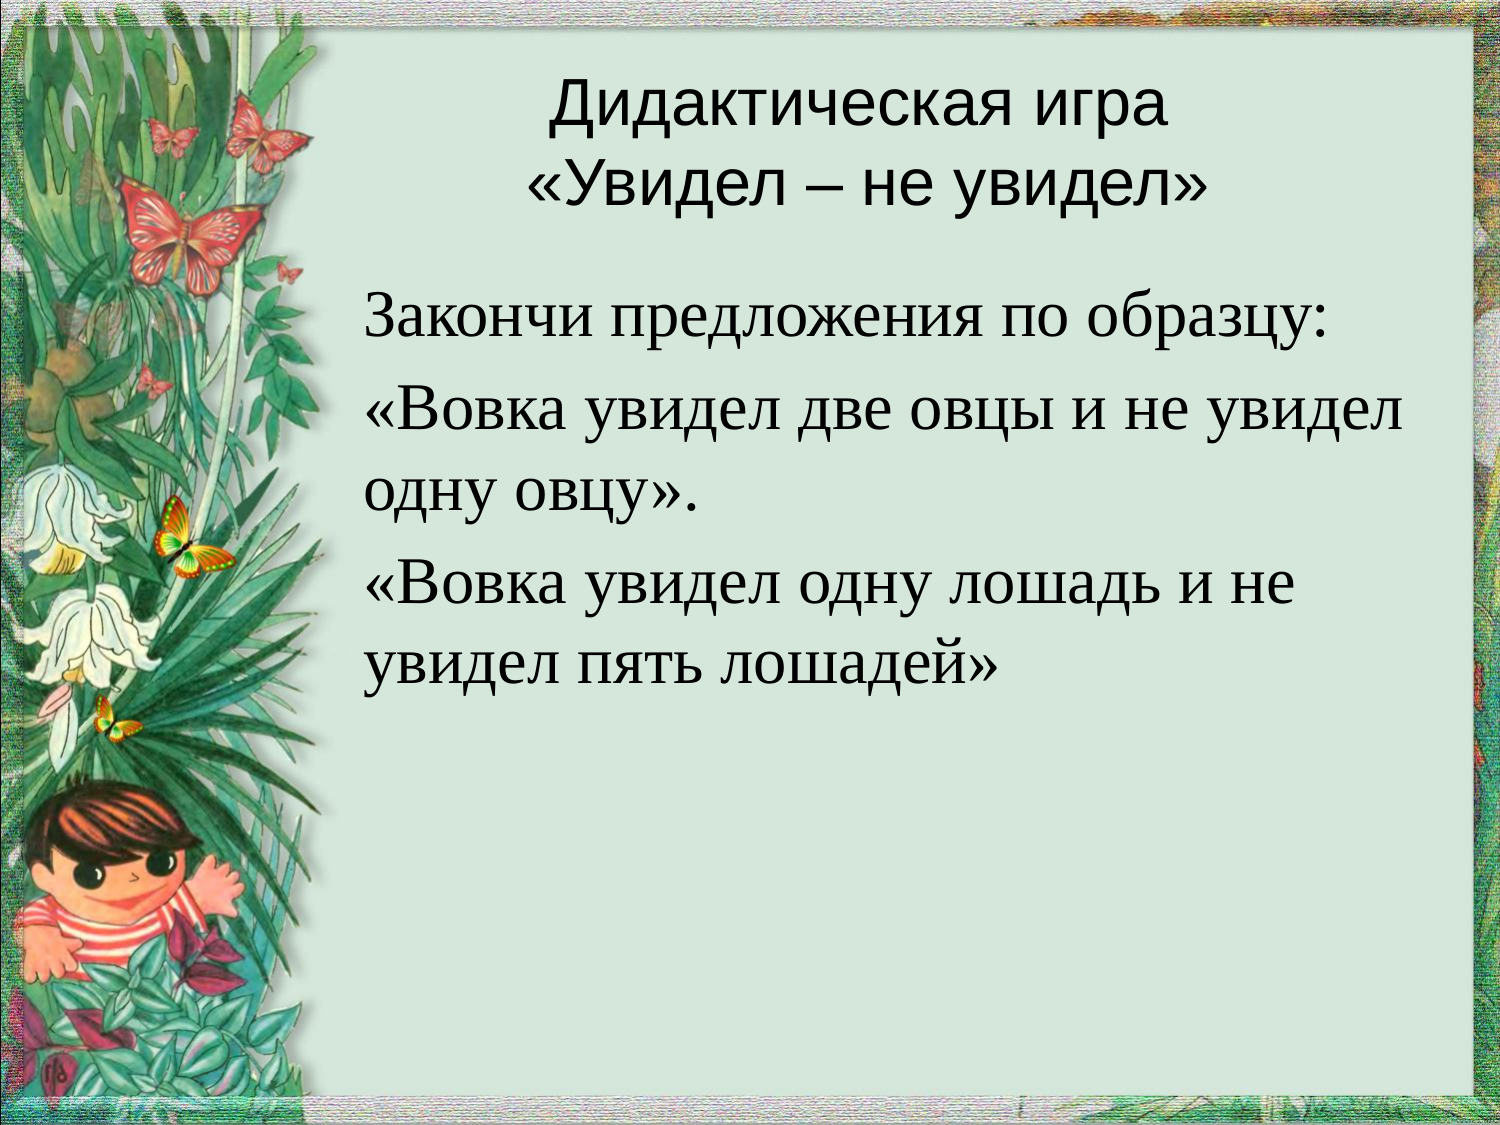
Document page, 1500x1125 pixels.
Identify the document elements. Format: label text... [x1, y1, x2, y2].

list Закончи предложения по образцу: «Вовка увидел две овцы и не увидел одну овцу». «Вовка увидел одну лошадь и не увидел пять лошадей» [348, 262, 1425, 1005]
title Дидактическая игра «Увидел – не увидел» [312, 45, 1425, 233]
picture [0, 0, 1500, 1125]
